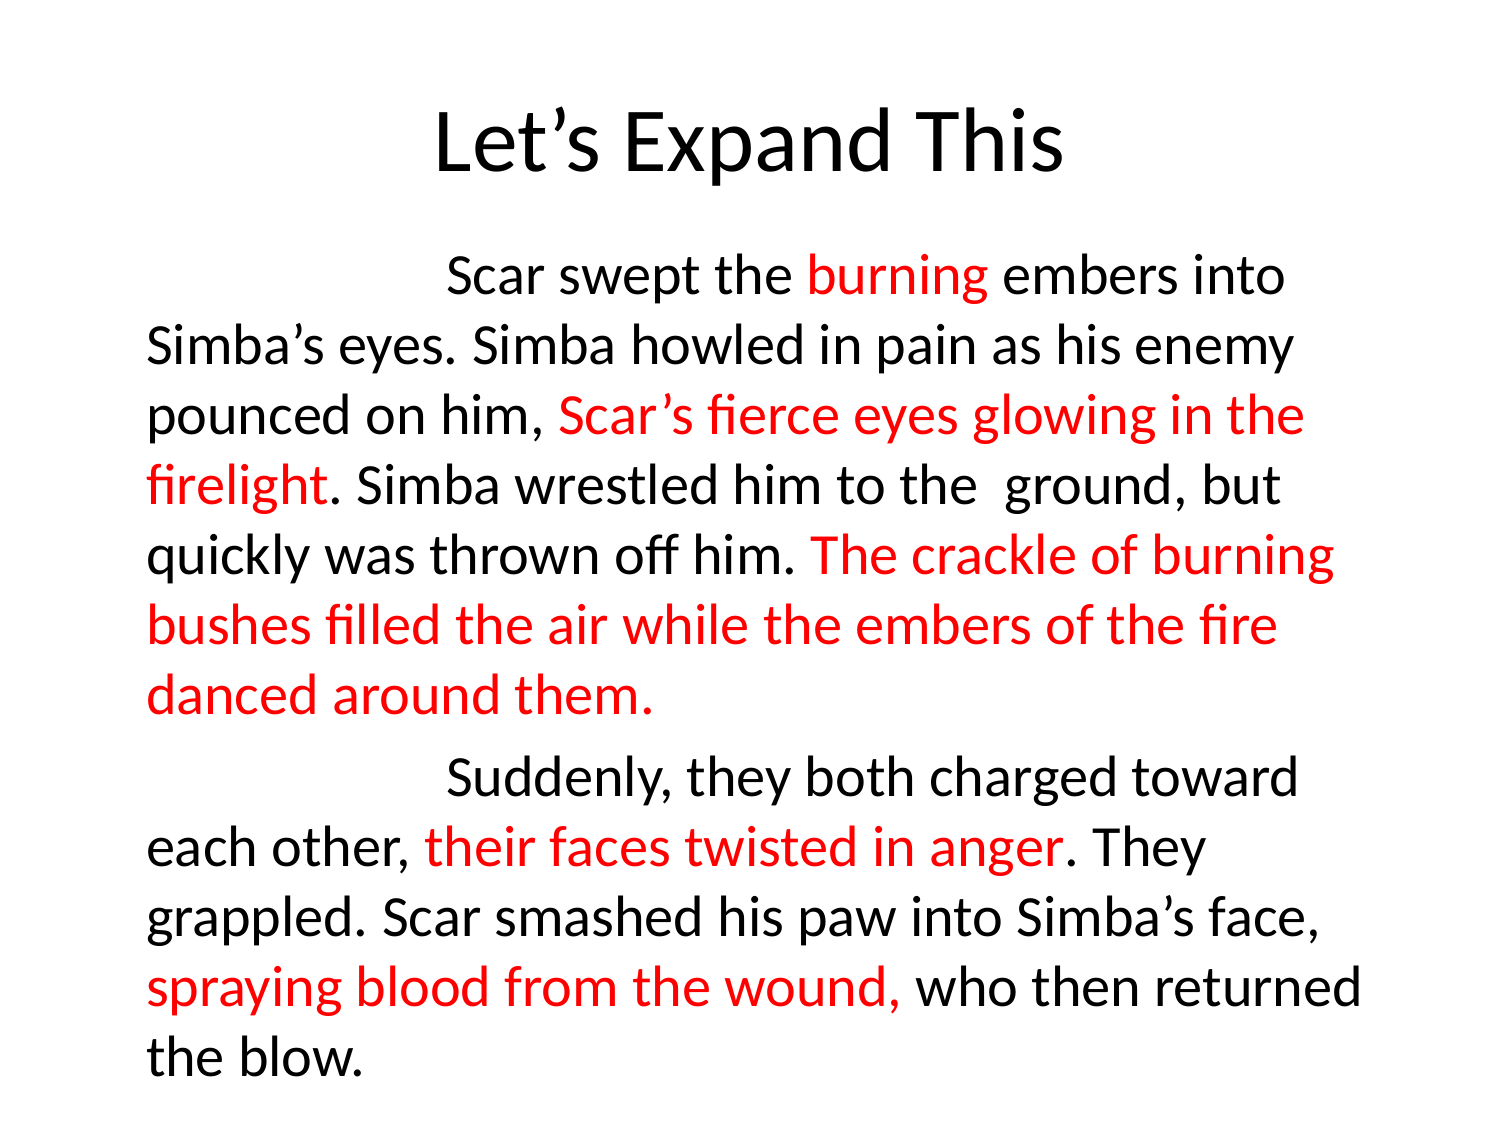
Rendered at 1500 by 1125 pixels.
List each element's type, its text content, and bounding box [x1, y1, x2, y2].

text_box Scar swept the burning embers into Simba’s eyes. Simba howled in pain as his enemy pounced on him, Scar’s fierce eyes glowing in the firelight. Simba wrestled him to the ground, but quickly was thrown off him. The crackle of burning bushes filled the air while the embers of the fire danced around them. Suddenly, they both charged toward each other, their faces twisted in anger. They grappled. Scar smashed his paw into Simba’s face, spraying blood from the wound, who then returned the blow. [74, 228, 1425, 972]
title Let’s Expand This [75, 41, 1425, 228]
